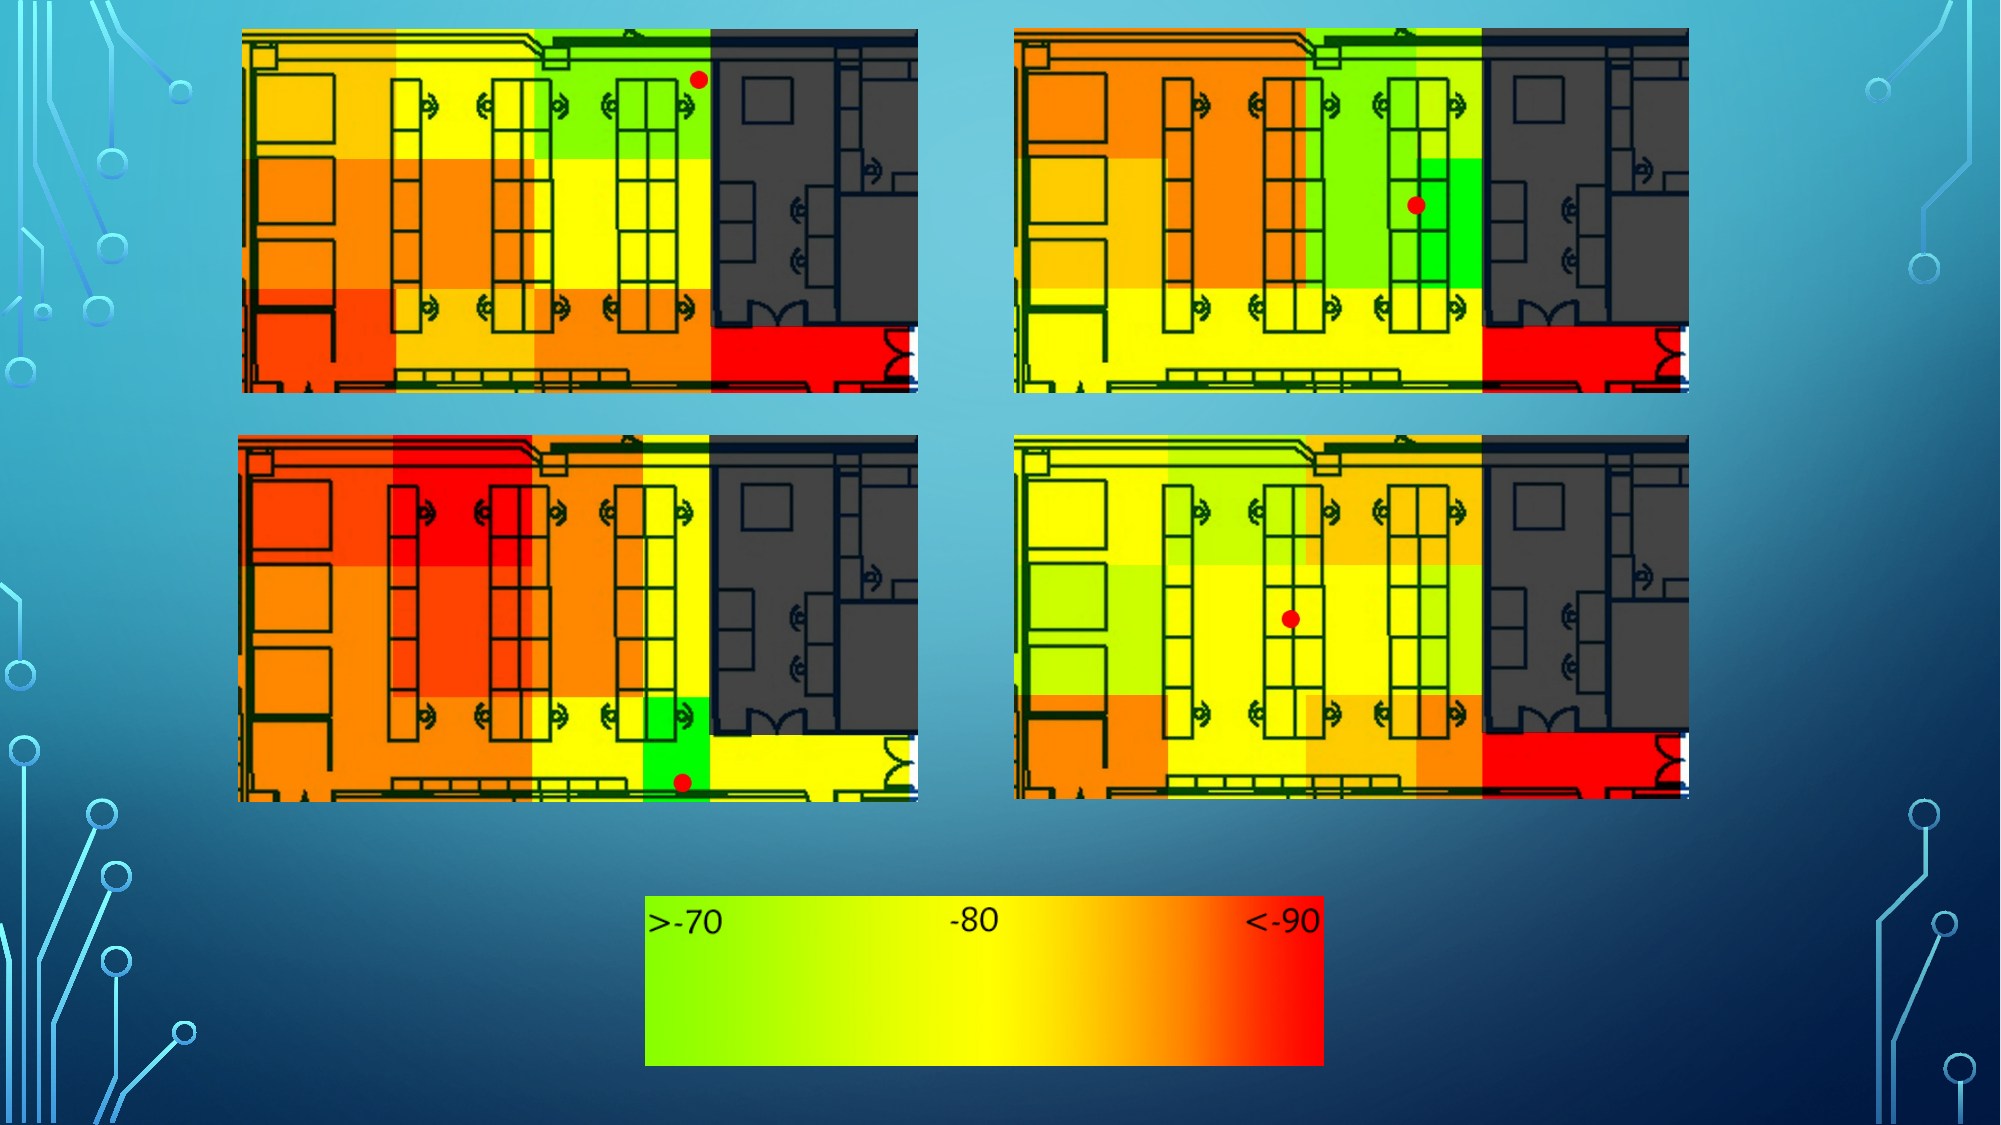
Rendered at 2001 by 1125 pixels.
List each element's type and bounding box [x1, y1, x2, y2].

list [242, 29, 918, 394]
picture [1014, 435, 1689, 799]
picture [238, 435, 918, 802]
picture [645, 896, 1324, 1067]
picture [1014, 28, 1689, 394]
